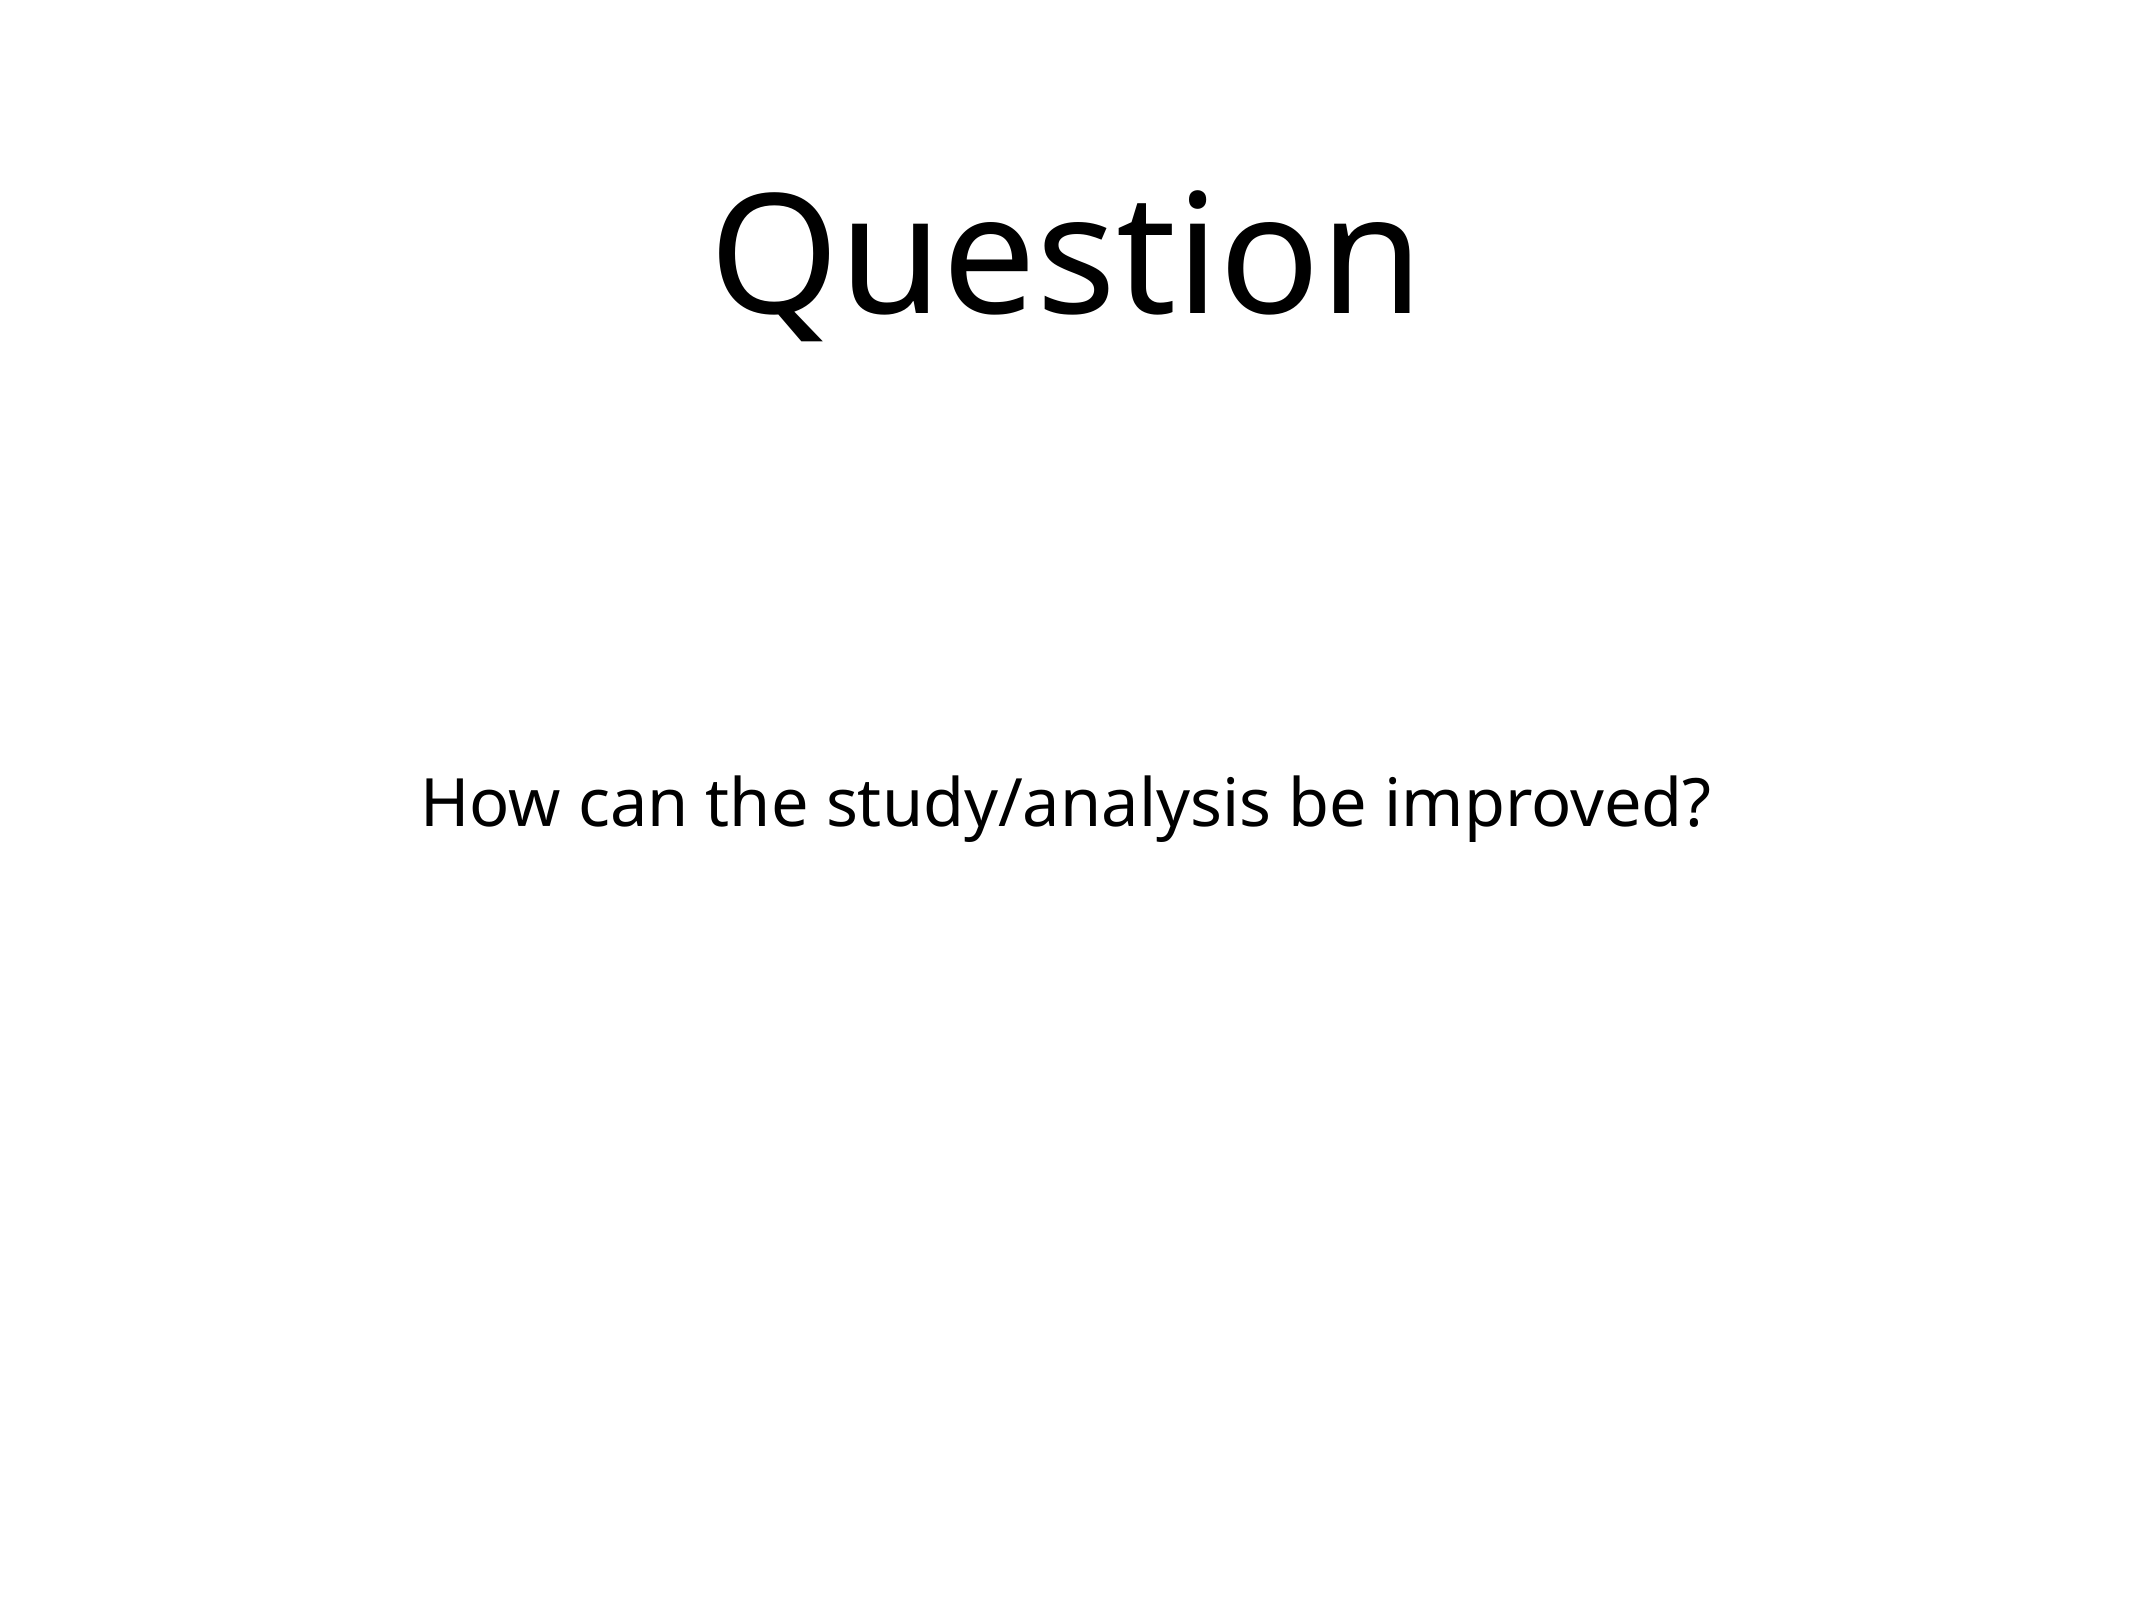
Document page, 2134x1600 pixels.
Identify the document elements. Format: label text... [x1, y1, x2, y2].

list How can the study/analysis be improved? [155, 472, 1978, 1128]
title Question [155, 69, 1978, 425]
